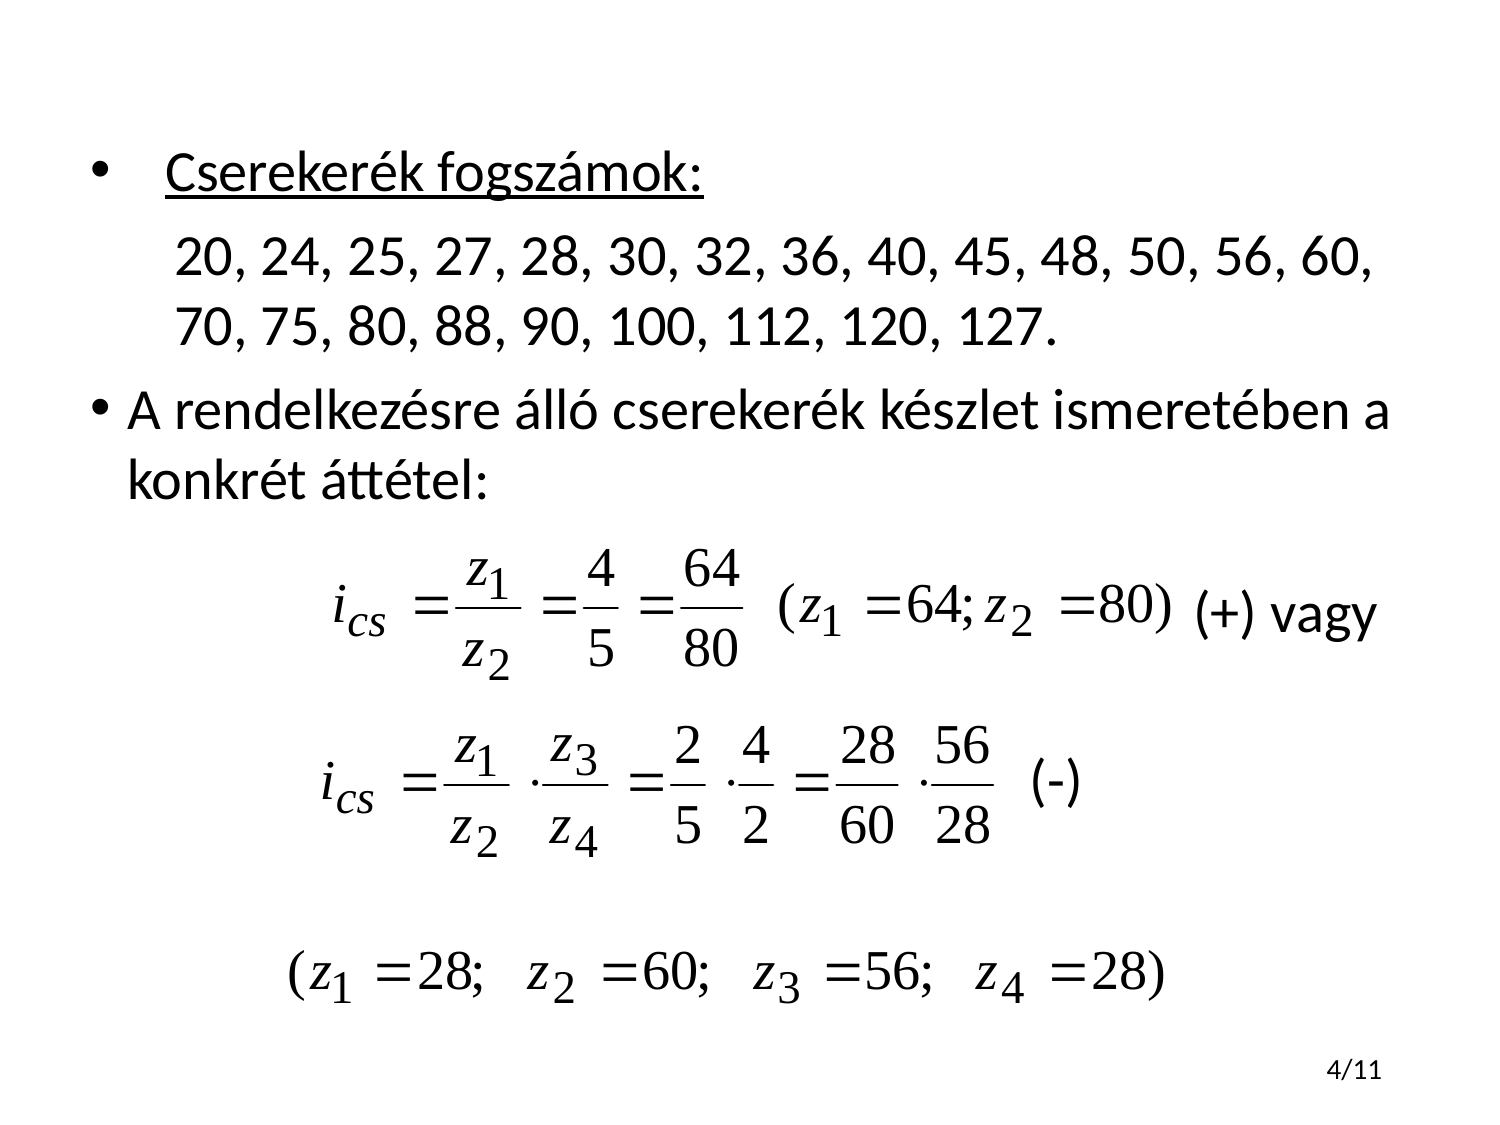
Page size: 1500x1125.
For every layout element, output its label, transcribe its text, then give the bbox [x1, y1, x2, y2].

list Cserekerék fogszámok: 20, 24, 25, 27, 28, 30, 32, 36, 40, 45, 48, 50, 56, 60, 70, 75, 80, 88, 90, 100, 112, 120, 127. A rendelkezésre álló cserekerék készlet ismeretében a konkrét áttétel: (+) vagy (-) [75, 125, 1425, 868]
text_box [312, 705, 1007, 870]
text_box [279, 881, 1175, 1074]
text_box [324, 514, 1183, 693]
